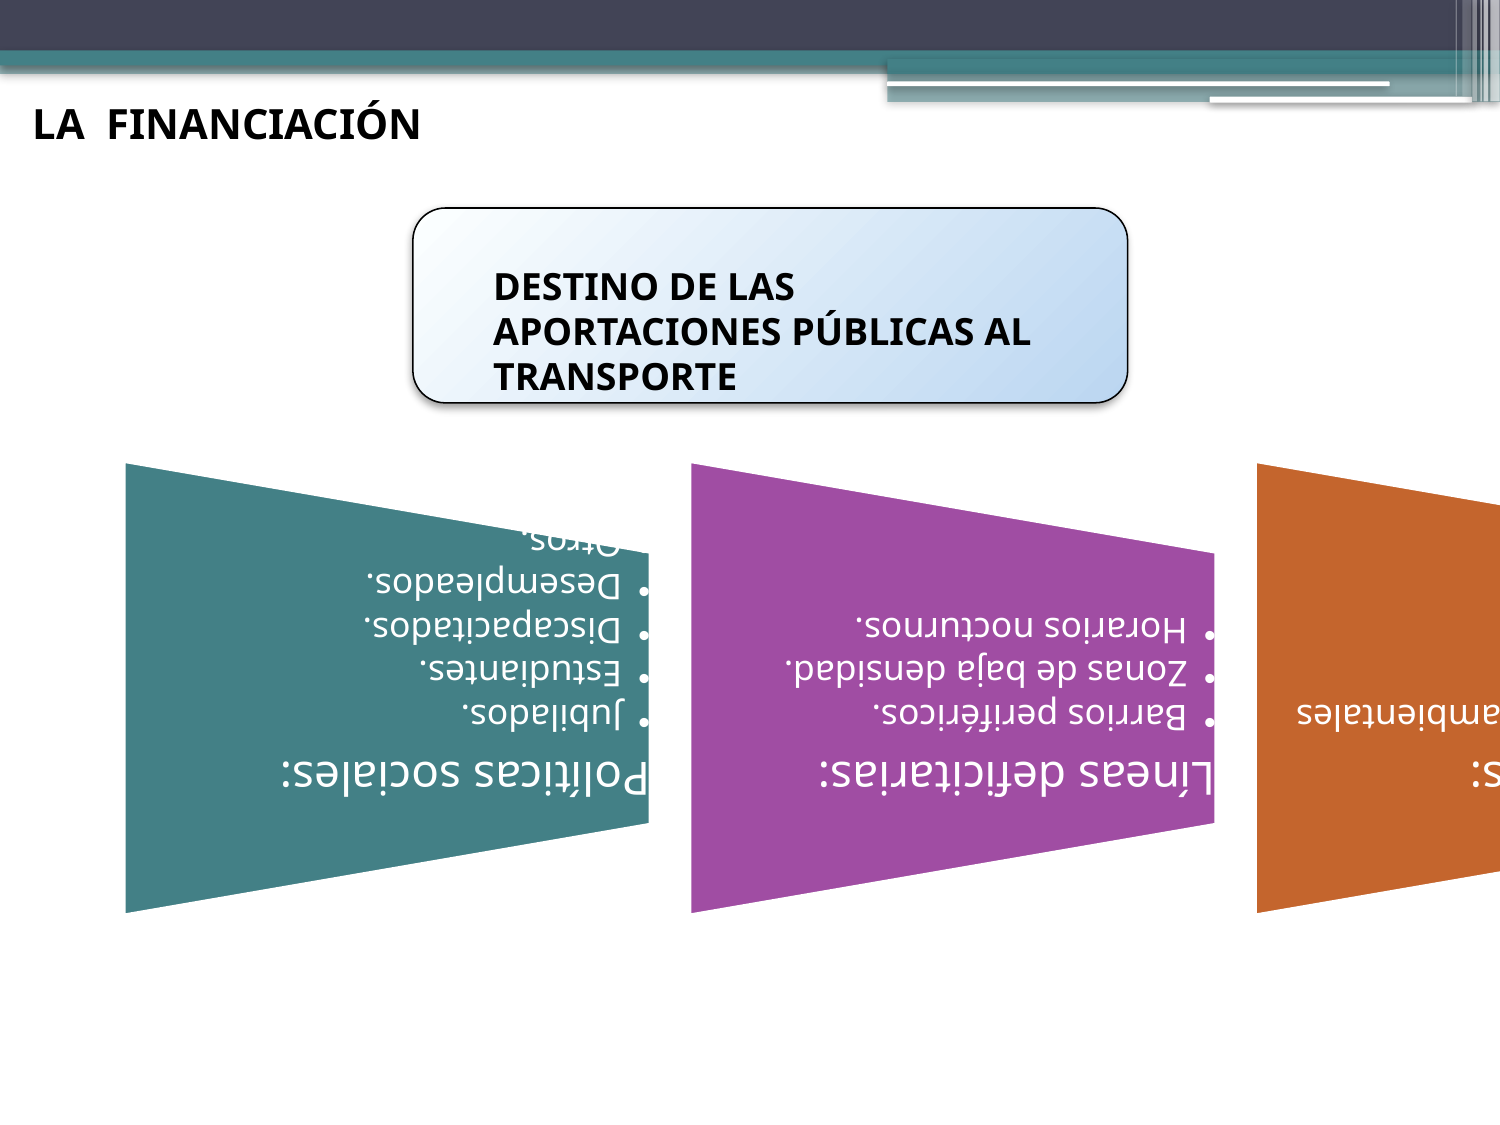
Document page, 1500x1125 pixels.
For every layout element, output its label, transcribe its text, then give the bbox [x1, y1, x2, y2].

text_box LA FINANCIACIÓN [17, 90, 845, 155]
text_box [123, 207, 1412, 1012]
